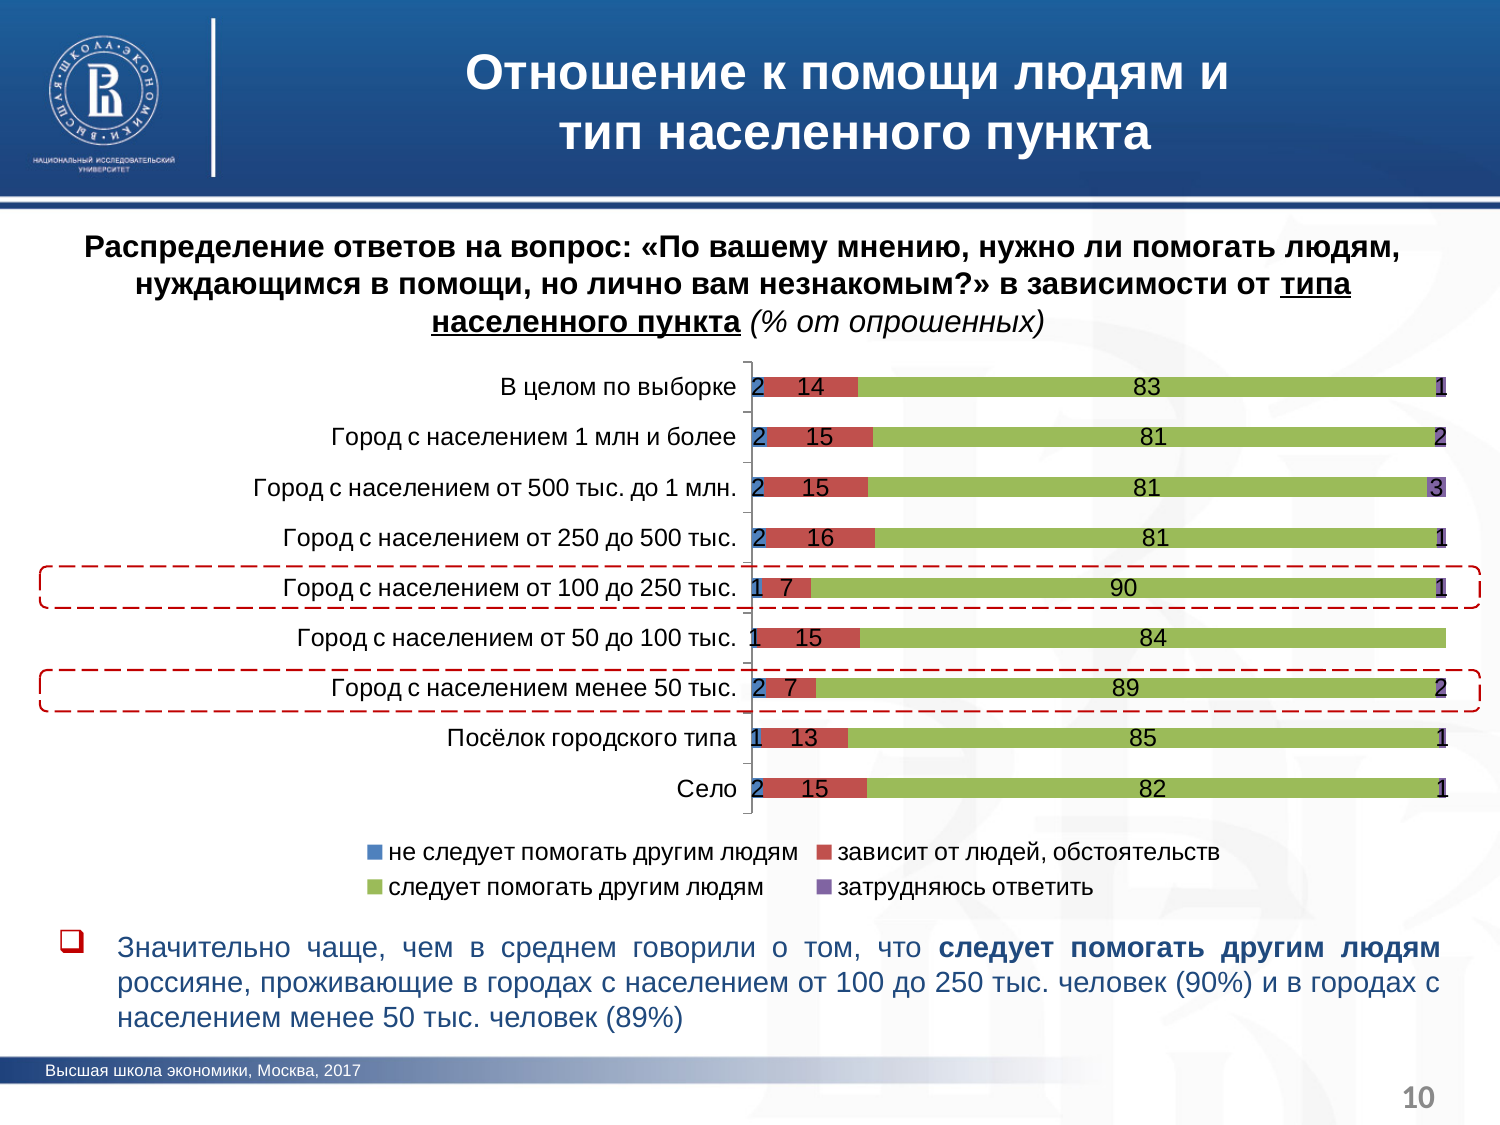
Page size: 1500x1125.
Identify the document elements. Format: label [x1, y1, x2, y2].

chart [0, 346, 1472, 918]
picture [0, 0, 1500, 1125]
